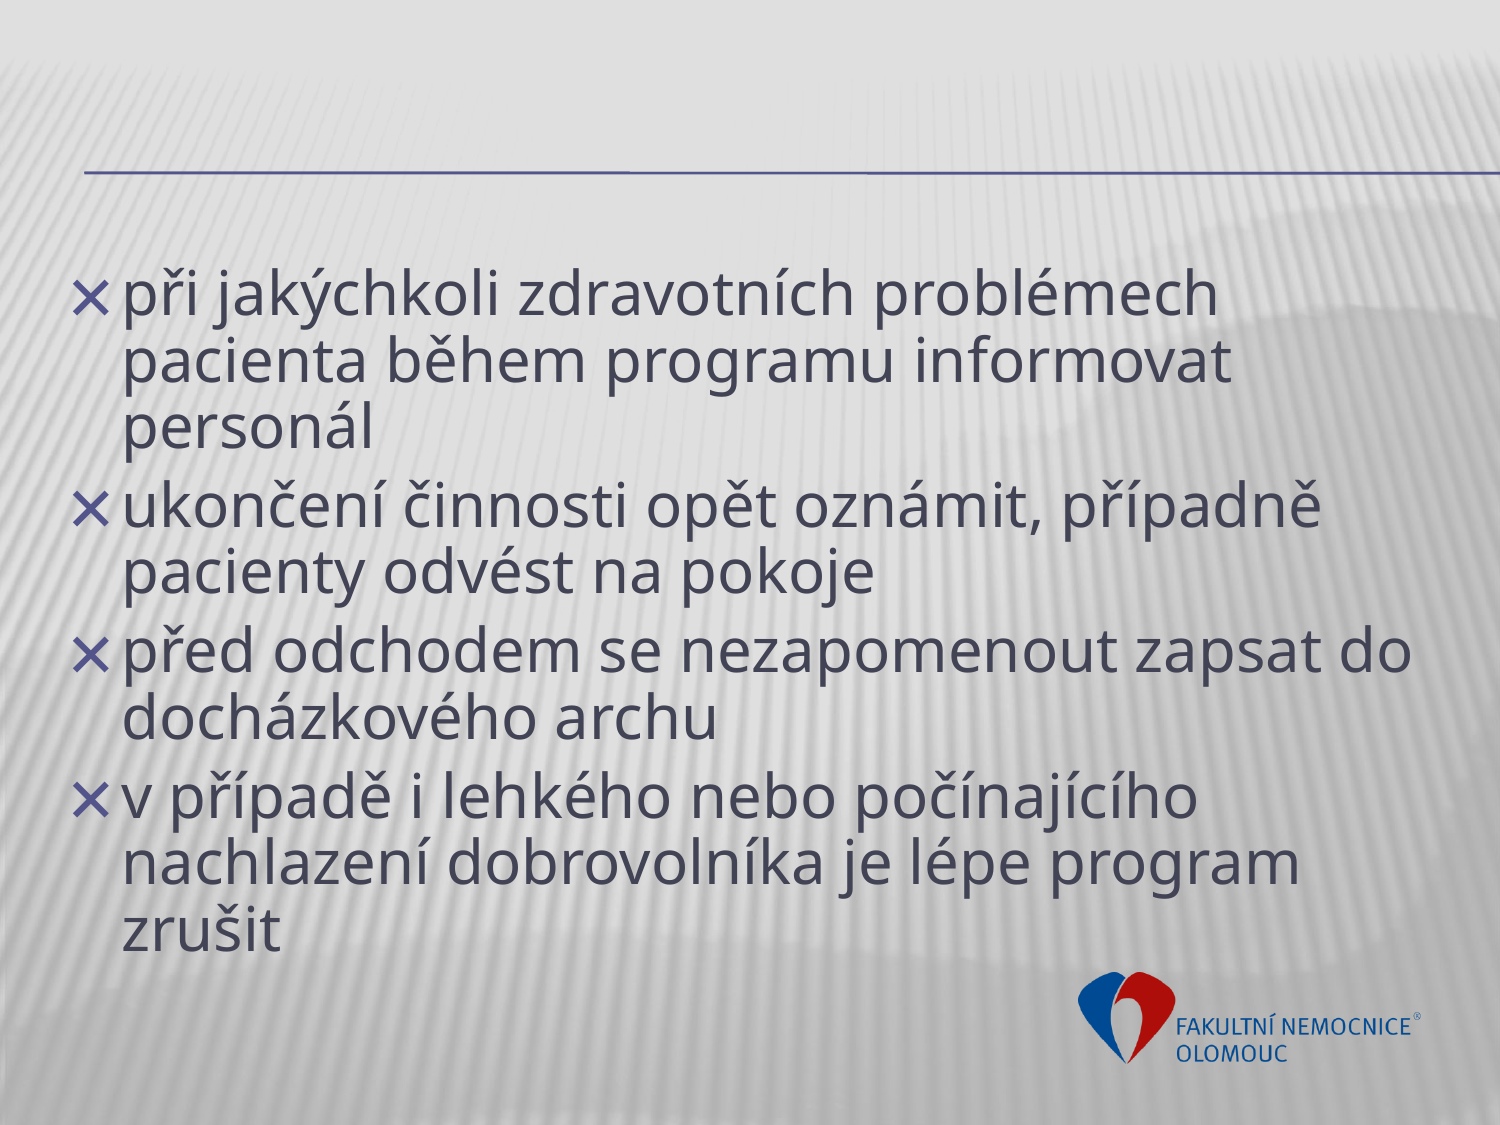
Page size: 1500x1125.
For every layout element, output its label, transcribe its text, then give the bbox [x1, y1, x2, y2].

list při jakýchkoli zdravotních problémech pacienta během programu informovat personál ukončení činnosti opět oznámit, případně pacienty odvést na pokoje před odchodem se nezapomenout zapsat do docházkového archu v případě i lehkého nebo počínajícího nachlazení dobrovolníka je lépe program zrušit [50, 254, 1475, 998]
picture [0, 0, 1500, 1125]
